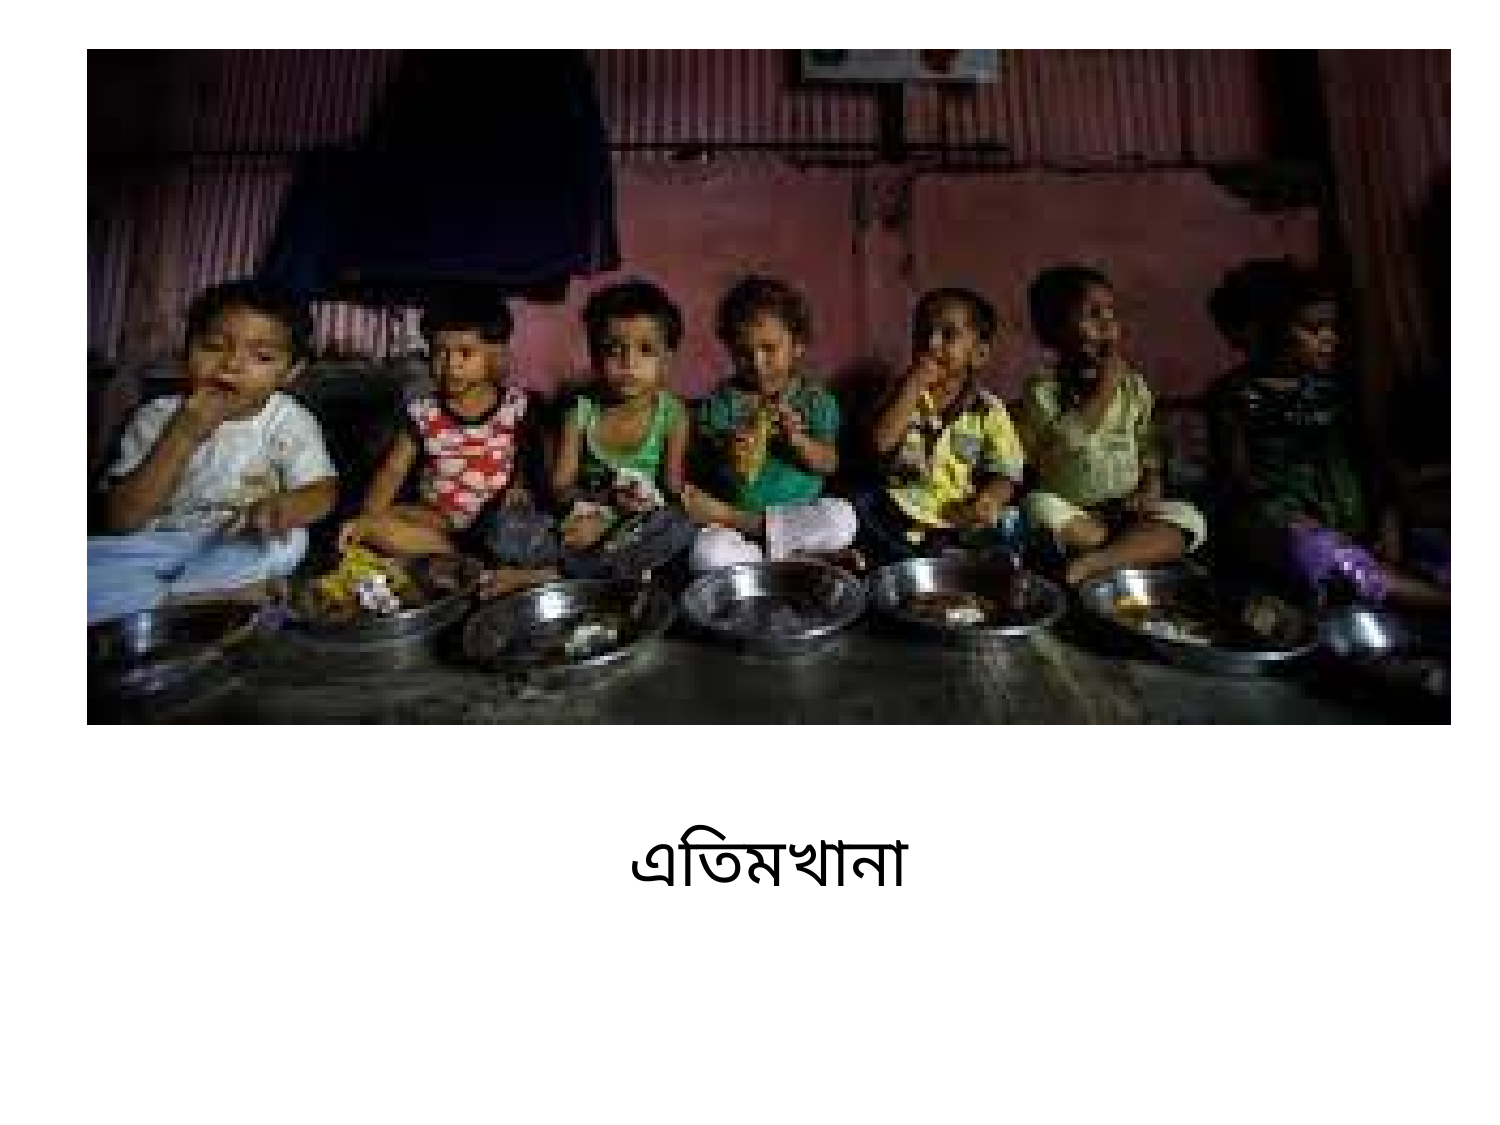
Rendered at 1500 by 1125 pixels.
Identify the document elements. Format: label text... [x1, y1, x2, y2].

picture [87, 49, 1451, 726]
text_box এতিমখানা [187, 812, 1350, 908]
